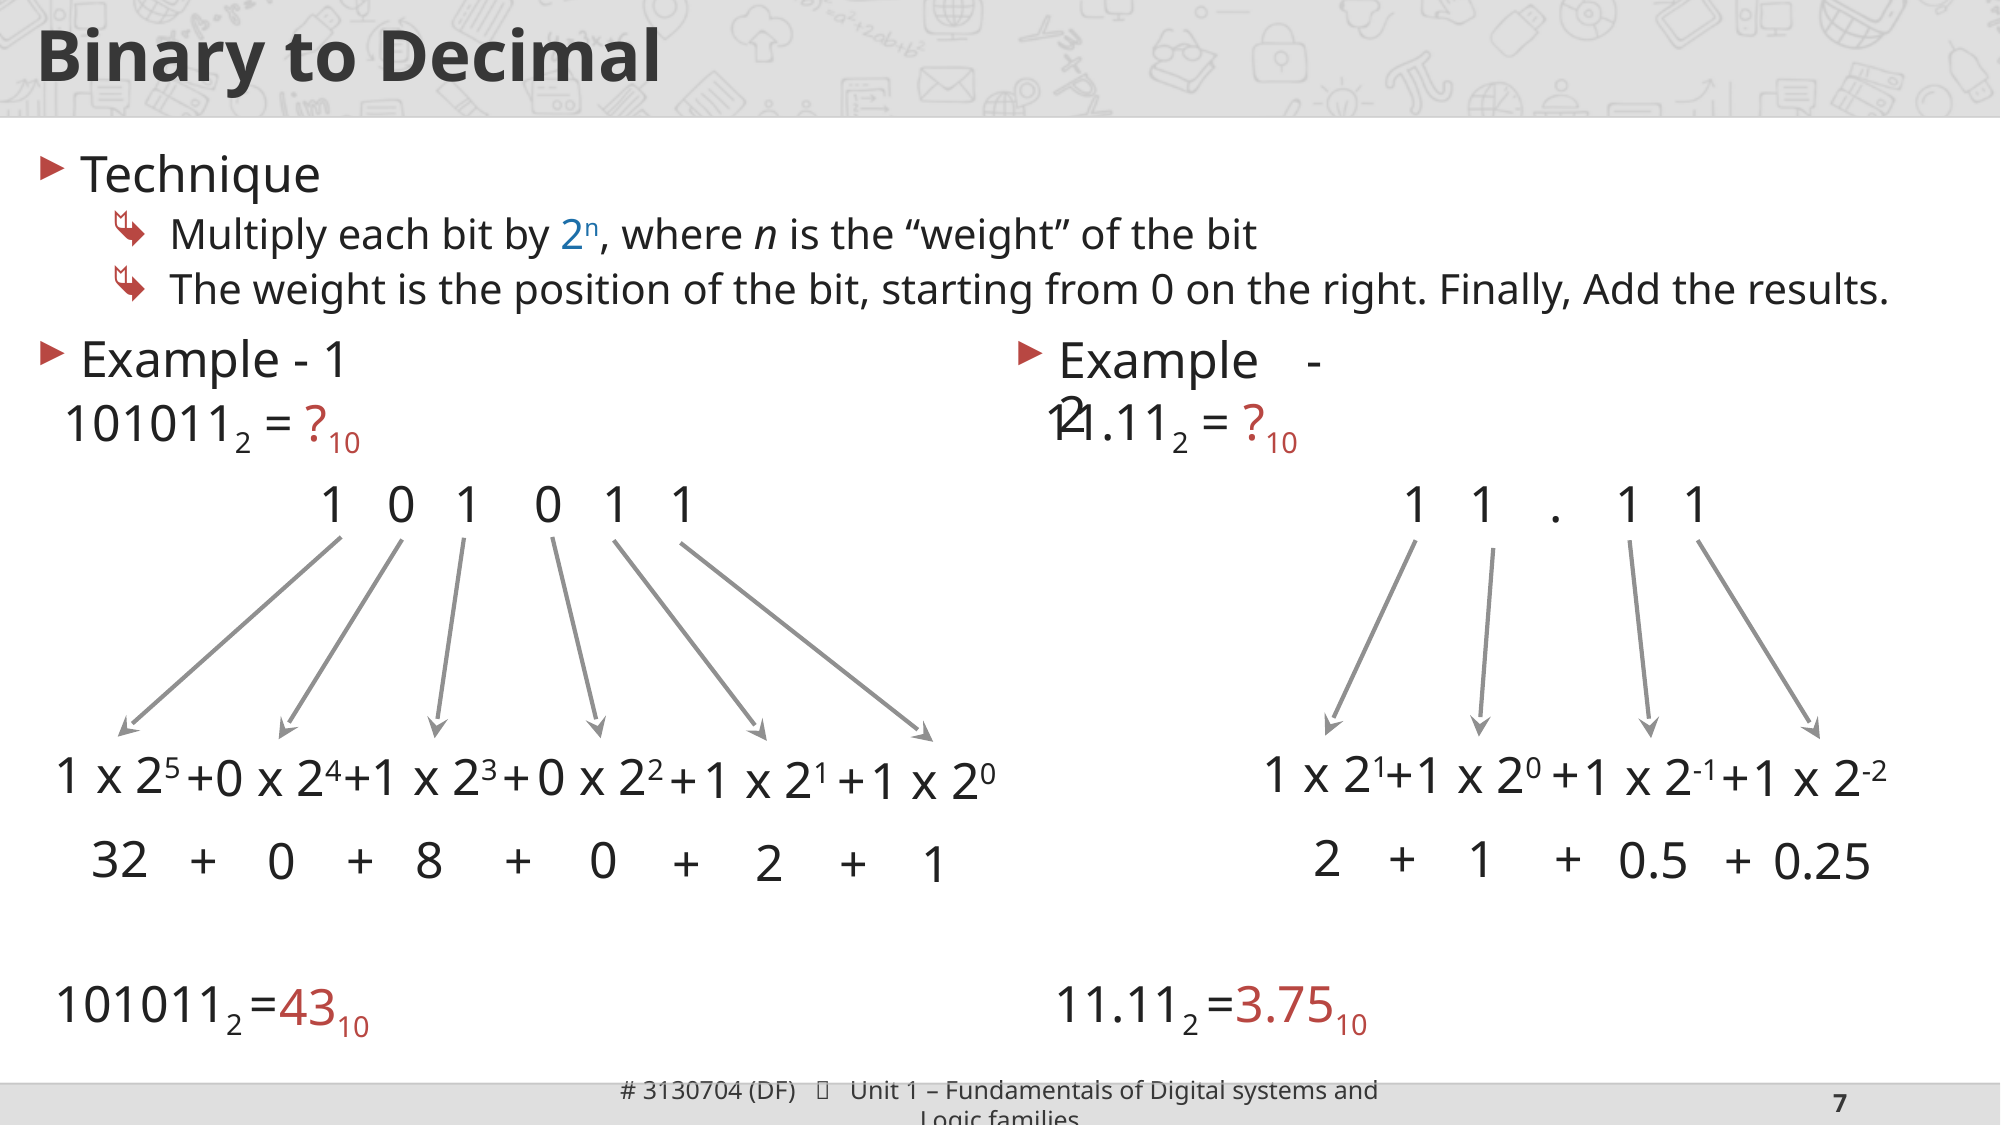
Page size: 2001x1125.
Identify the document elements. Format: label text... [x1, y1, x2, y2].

text_box + [1707, 822, 1770, 898]
text_box 32 [23, 819, 218, 895]
text_box 1 [885, 825, 1033, 900]
text_box + [653, 741, 716, 817]
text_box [278, 539, 403, 740]
text_box + [488, 822, 550, 898]
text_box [1629, 540, 1652, 739]
text_box 2 [1231, 818, 1425, 894]
text_box 11.112 = [987, 965, 1185, 1049]
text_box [1478, 547, 1494, 737]
text_box 0 [527, 821, 701, 897]
text_box + [1534, 736, 1597, 812]
text_box + [1368, 736, 1431, 812]
text_box 11.112 = ?10 [1002, 383, 1340, 467]
text_box 1 x 25 [20, 736, 215, 812]
list Technique Multiply each bit by 2n, where n is the “weight” of the bit The weight is the position of the bit, starting from 0 on the right. Finally, Add the results. Example - 1 [21, 141, 1979, 410]
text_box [1325, 540, 1416, 736]
text_box + [169, 739, 232, 814]
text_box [680, 542, 934, 742]
text_box + [1537, 819, 1600, 895]
text_box 3.7510 [1185, 965, 1418, 1049]
text_box + [1704, 740, 1767, 814]
text_box + [1371, 819, 1434, 895]
text_box 0 x 22 [532, 738, 653, 813]
text_box 4310 [227, 968, 422, 1052]
text_box + [327, 740, 389, 814]
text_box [613, 540, 767, 741]
text_box 0 [235, 822, 329, 898]
text_box + [656, 825, 718, 900]
text_box 0.5 [1556, 821, 1751, 897]
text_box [434, 537, 464, 739]
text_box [1697, 540, 1820, 740]
text_box + [820, 742, 883, 817]
text_box + [485, 739, 548, 814]
text_box 1 1 . 1 1 [1367, 464, 1747, 540]
text_box 1 0 1 0 1 1 [301, 464, 717, 540]
text_box 1 x 20 [883, 741, 1031, 817]
text_box 1 x 21 [716, 742, 820, 816]
text_box 1 [1434, 819, 1537, 895]
text_box 0.25 [1770, 822, 1920, 898]
text_box 2 [701, 824, 867, 899]
text_box 1 x 20 [1431, 736, 1534, 812]
text_box Example - 2 [999, 327, 1338, 404]
text_box + [172, 822, 235, 898]
text_box + [329, 822, 392, 898]
text_box 1 x 2-1 [1554, 738, 1704, 813]
text_box 1 x 2-2 [1767, 739, 1917, 814]
text_box 0 x 24 [232, 739, 327, 814]
text_box 1 x 21 [1228, 735, 1368, 811]
text_box + [823, 825, 885, 900]
title Binary to Decimal [0, 0, 2000, 117]
text_box 8 [333, 821, 527, 896]
text_box 1010112 = ?10 [43, 383, 381, 467]
text_box 1010112 = [0, 965, 334, 1049]
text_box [552, 536, 601, 739]
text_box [117, 536, 342, 737]
text_box 1 x 23 [389, 738, 532, 813]
